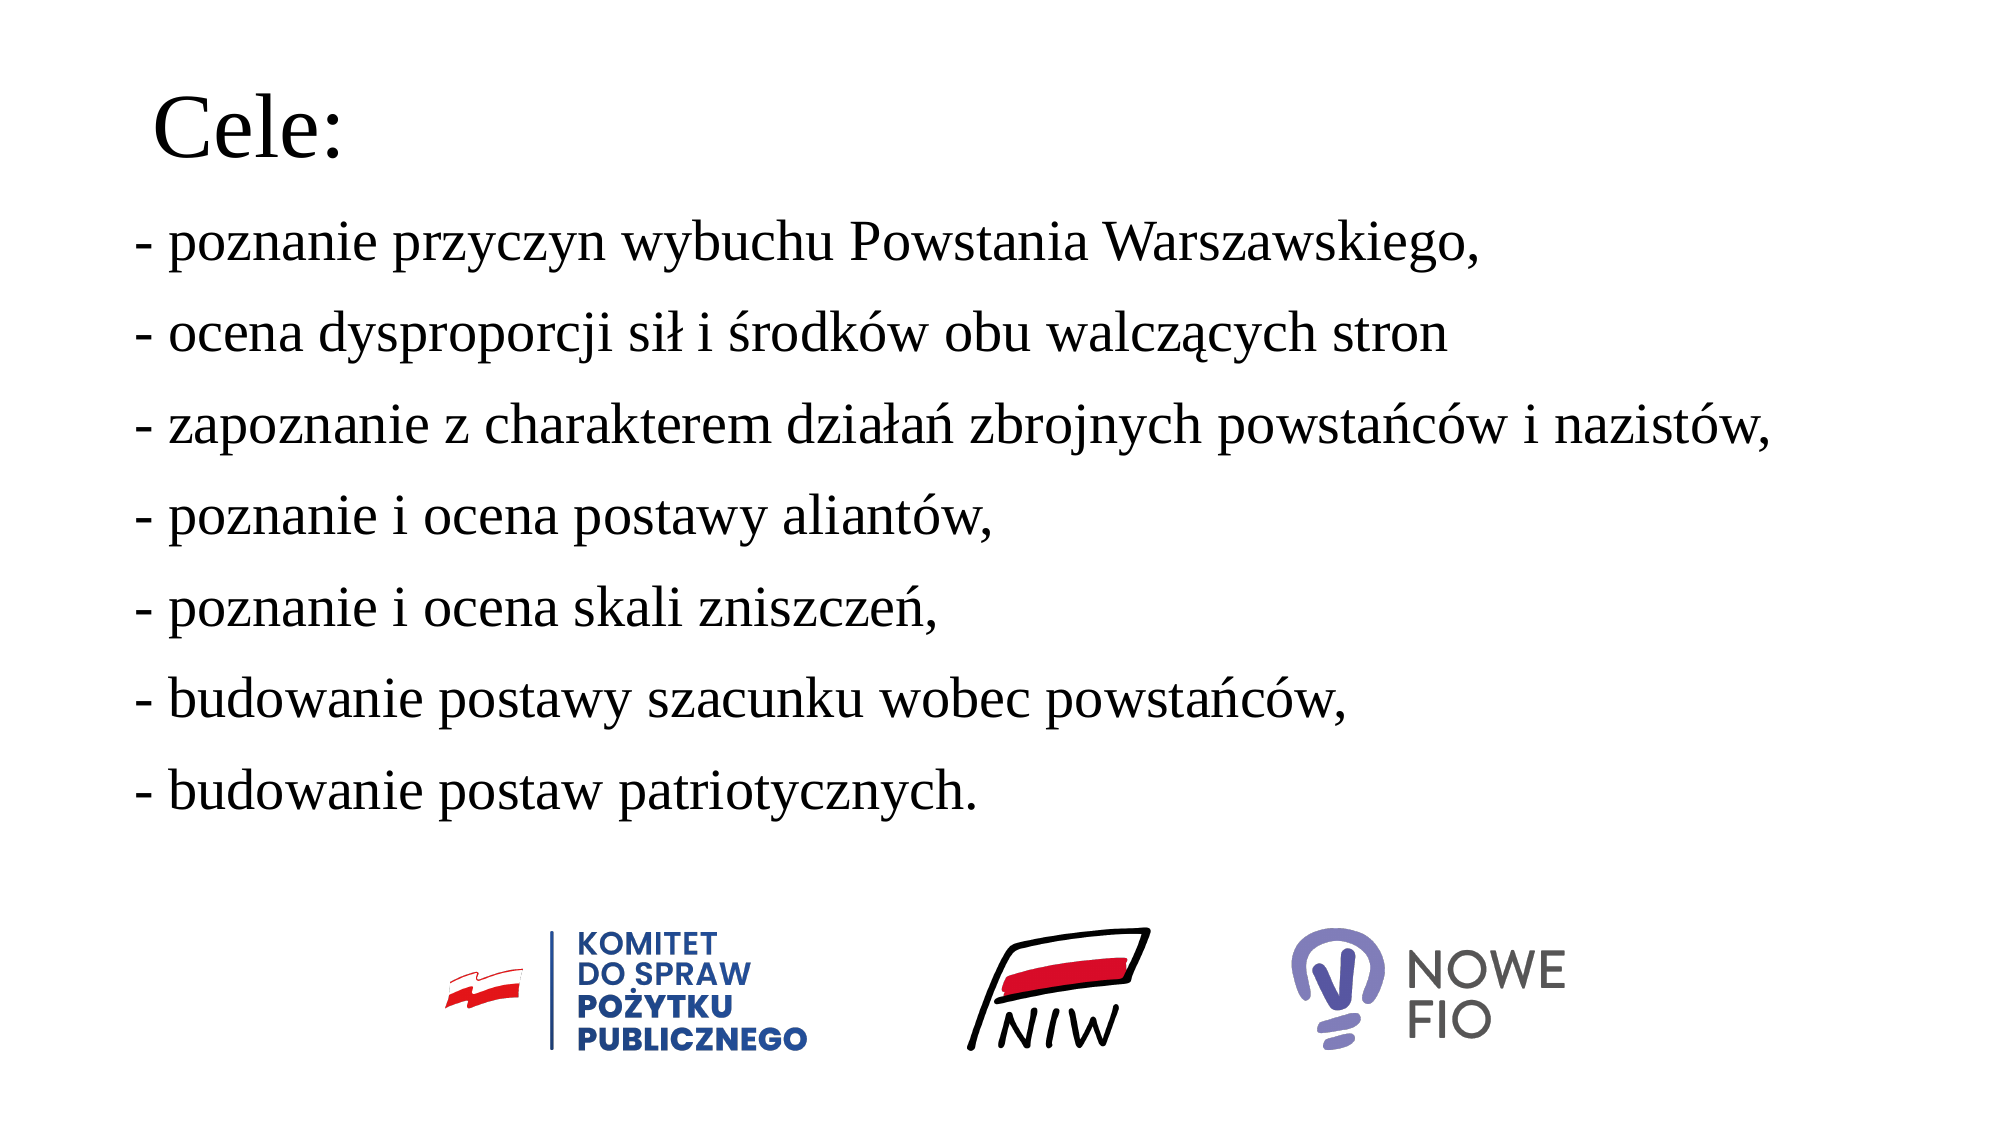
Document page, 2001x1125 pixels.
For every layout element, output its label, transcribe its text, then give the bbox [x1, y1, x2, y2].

title Cele: [137, 19, 1863, 189]
text_box - poznanie przyczyn wybuchu Powstania Warszawskiego, - ocena dysproporcji sił i środków obu walczących stron - zapoznanie z charakterem działań zbrojnych powstańców i nazistów, - poznanie i ocena postawy aliantów, - poznanie i ocena skali zniszczeń, - budowanie postawy szacunku wobec powstańców, - budowanie postaw patriotycznych. [119, 189, 1905, 829]
picture [365, 871, 1648, 1107]
